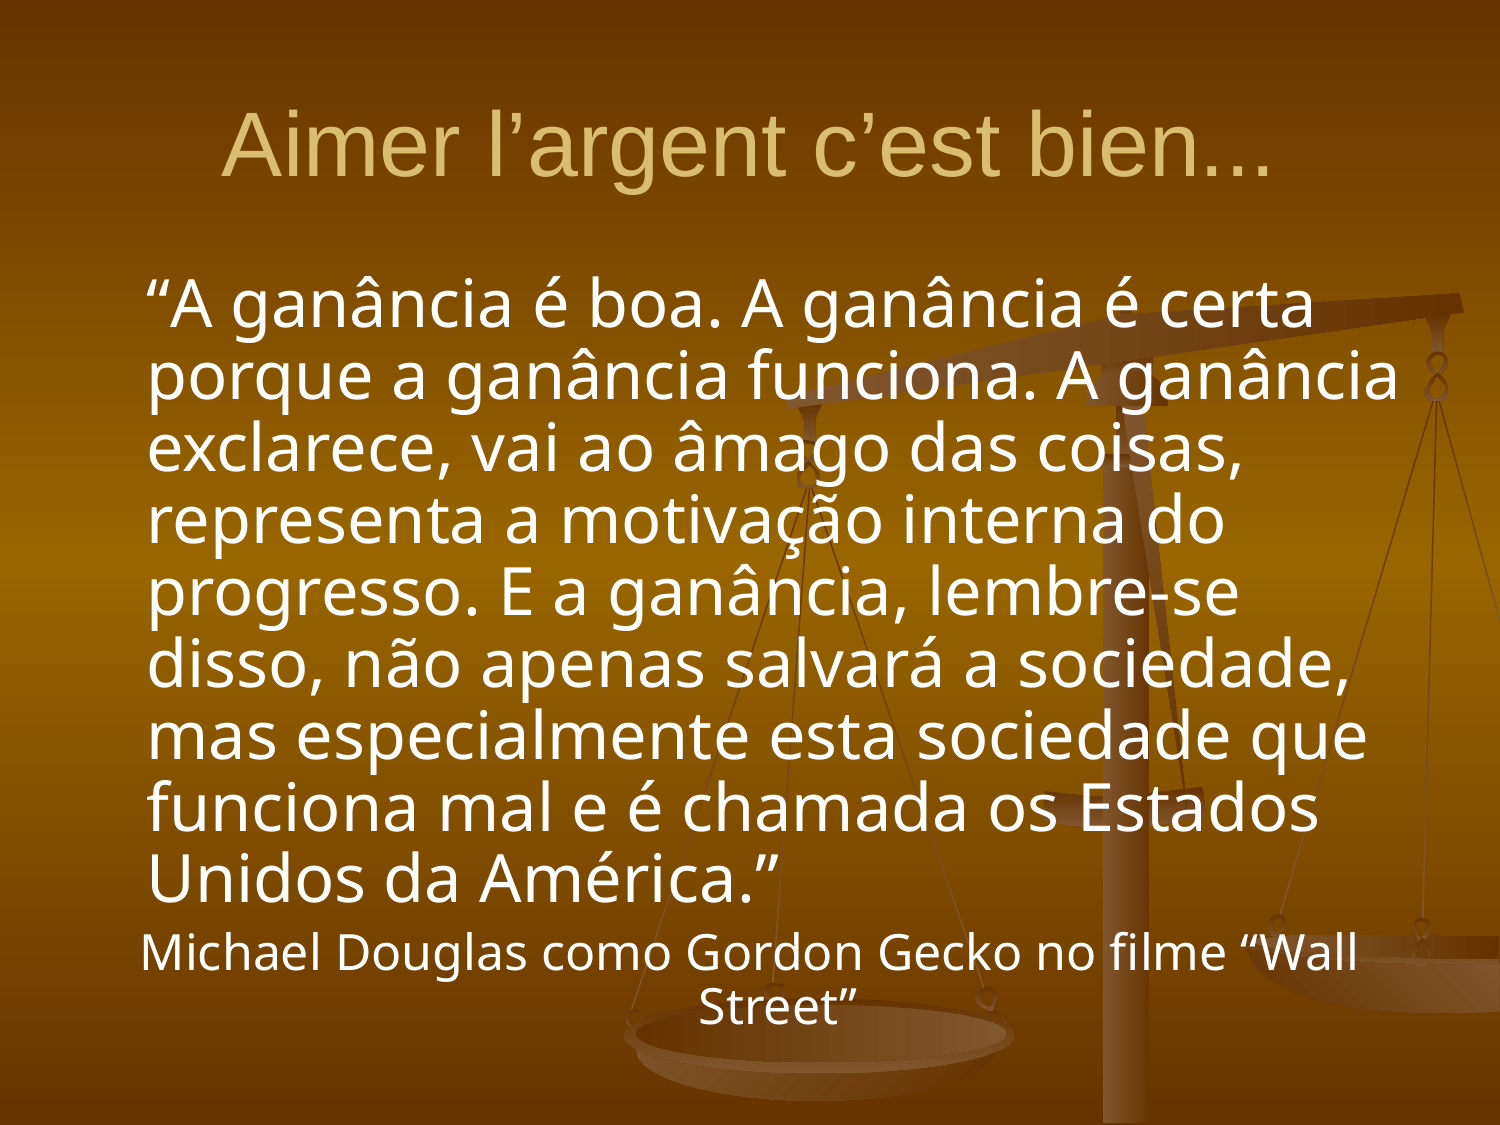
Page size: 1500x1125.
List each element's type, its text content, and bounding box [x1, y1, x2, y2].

title Aimer l’argent c’est bien... [75, 45, 1425, 234]
list “A ganância é boa. A ganância é certa porque a ganância funciona. A ganância exclarece, vai ao âmago das coisas, representa a motivação interna do progresso. E a ganância, lembre-se disso, não apenas salvará a sociedade, mas especialmente esta sociedade que funciona mal e é chamada os Estados Unidos da América.” Michael Douglas como Gordon Gecko no filme “Wall Street” [75, 262, 1425, 1006]
